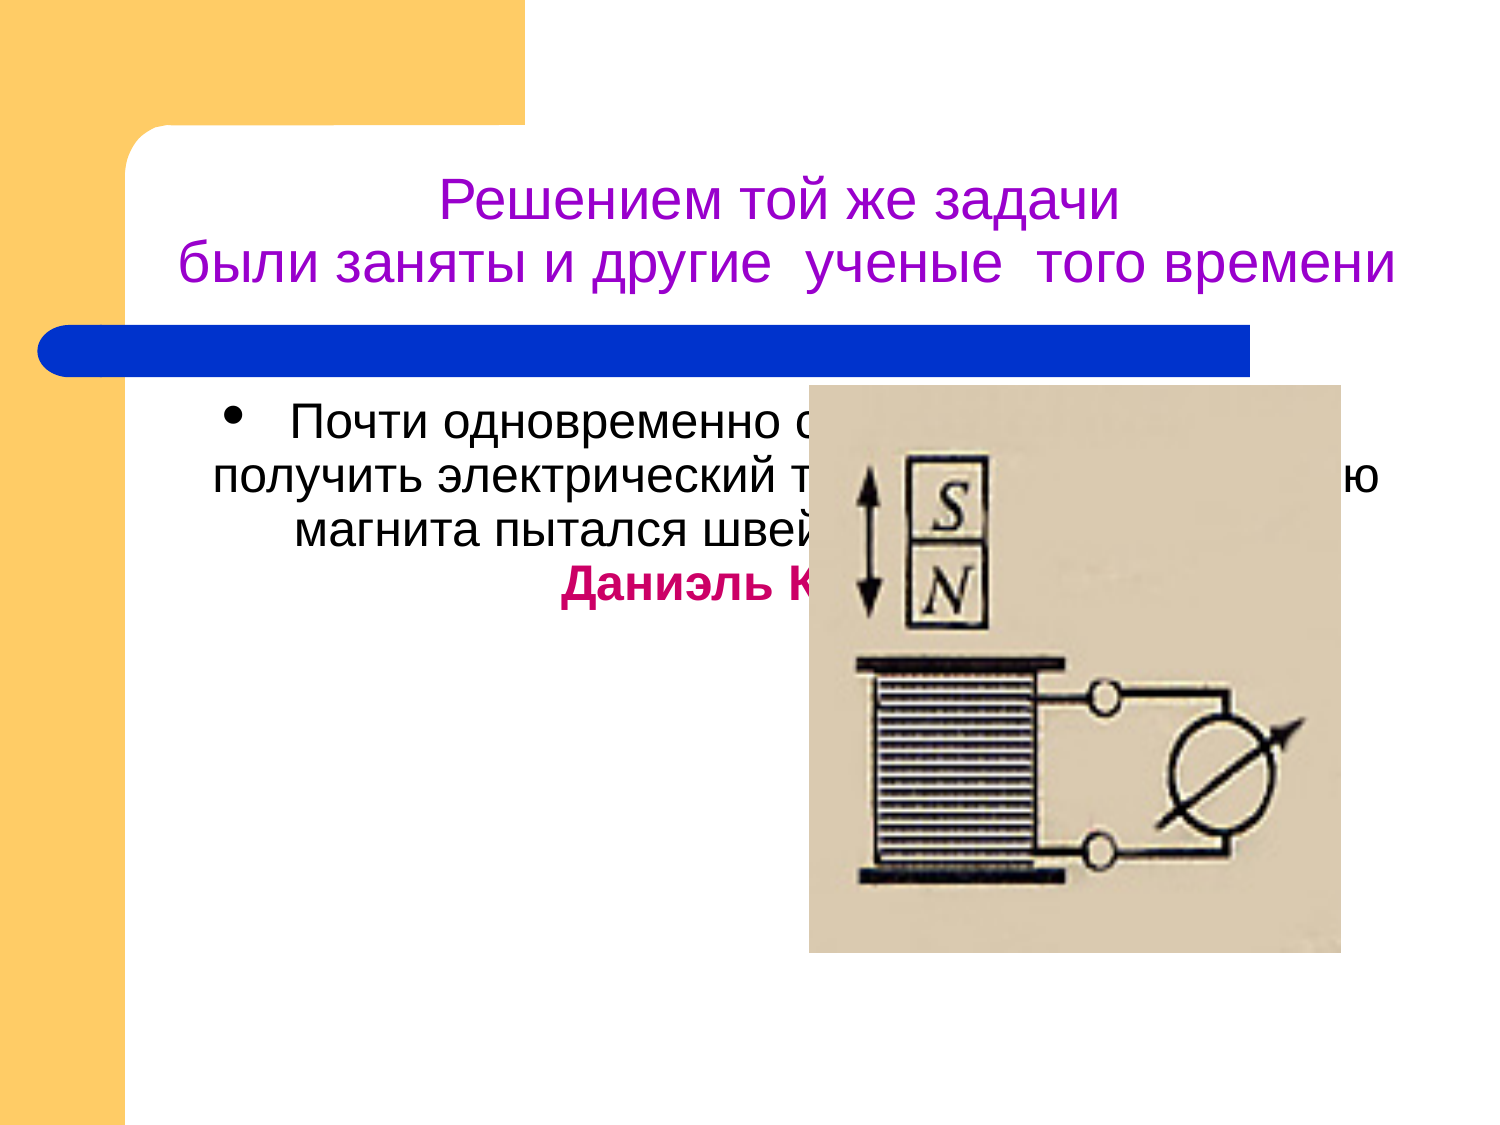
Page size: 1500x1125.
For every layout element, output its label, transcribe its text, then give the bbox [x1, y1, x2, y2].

list [137, 387, 1400, 999]
title Решением той же задачи были заняты и другие ученые того времени [123, 113, 1436, 303]
picture [808, 385, 1341, 953]
